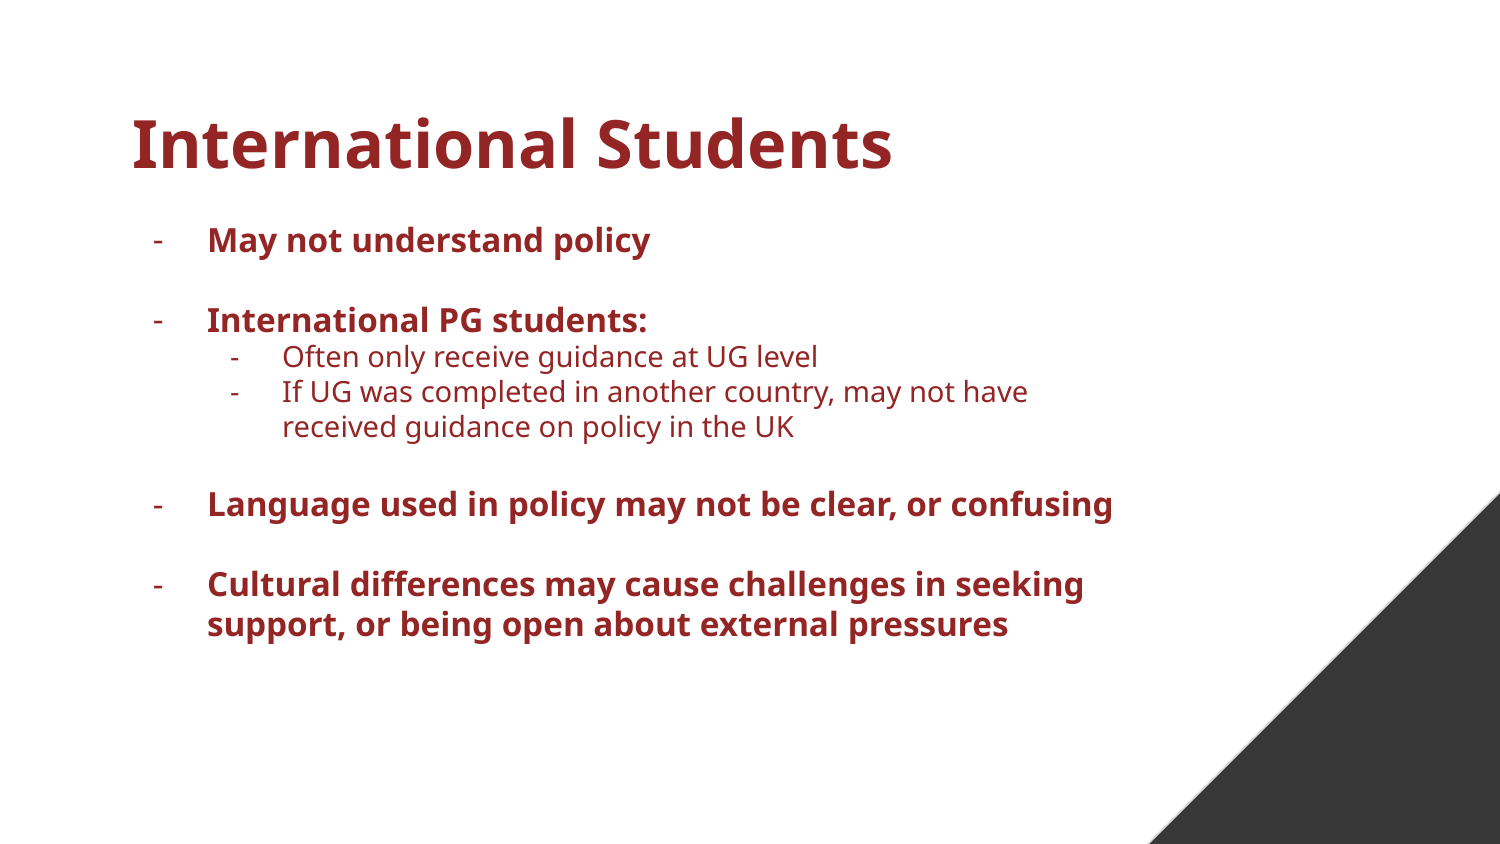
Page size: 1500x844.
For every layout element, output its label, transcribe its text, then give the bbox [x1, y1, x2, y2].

list May not understand policy International PG students: Often only receive guidance at UG level If UG was completed in another country, may not have received guidance on policy in the UK Language used in policy may not be clear, or confusing Cultural differences may cause challenges in seeking support, or being open about external pressures [116, 204, 1160, 739]
title International Students [116, 87, 1064, 174]
